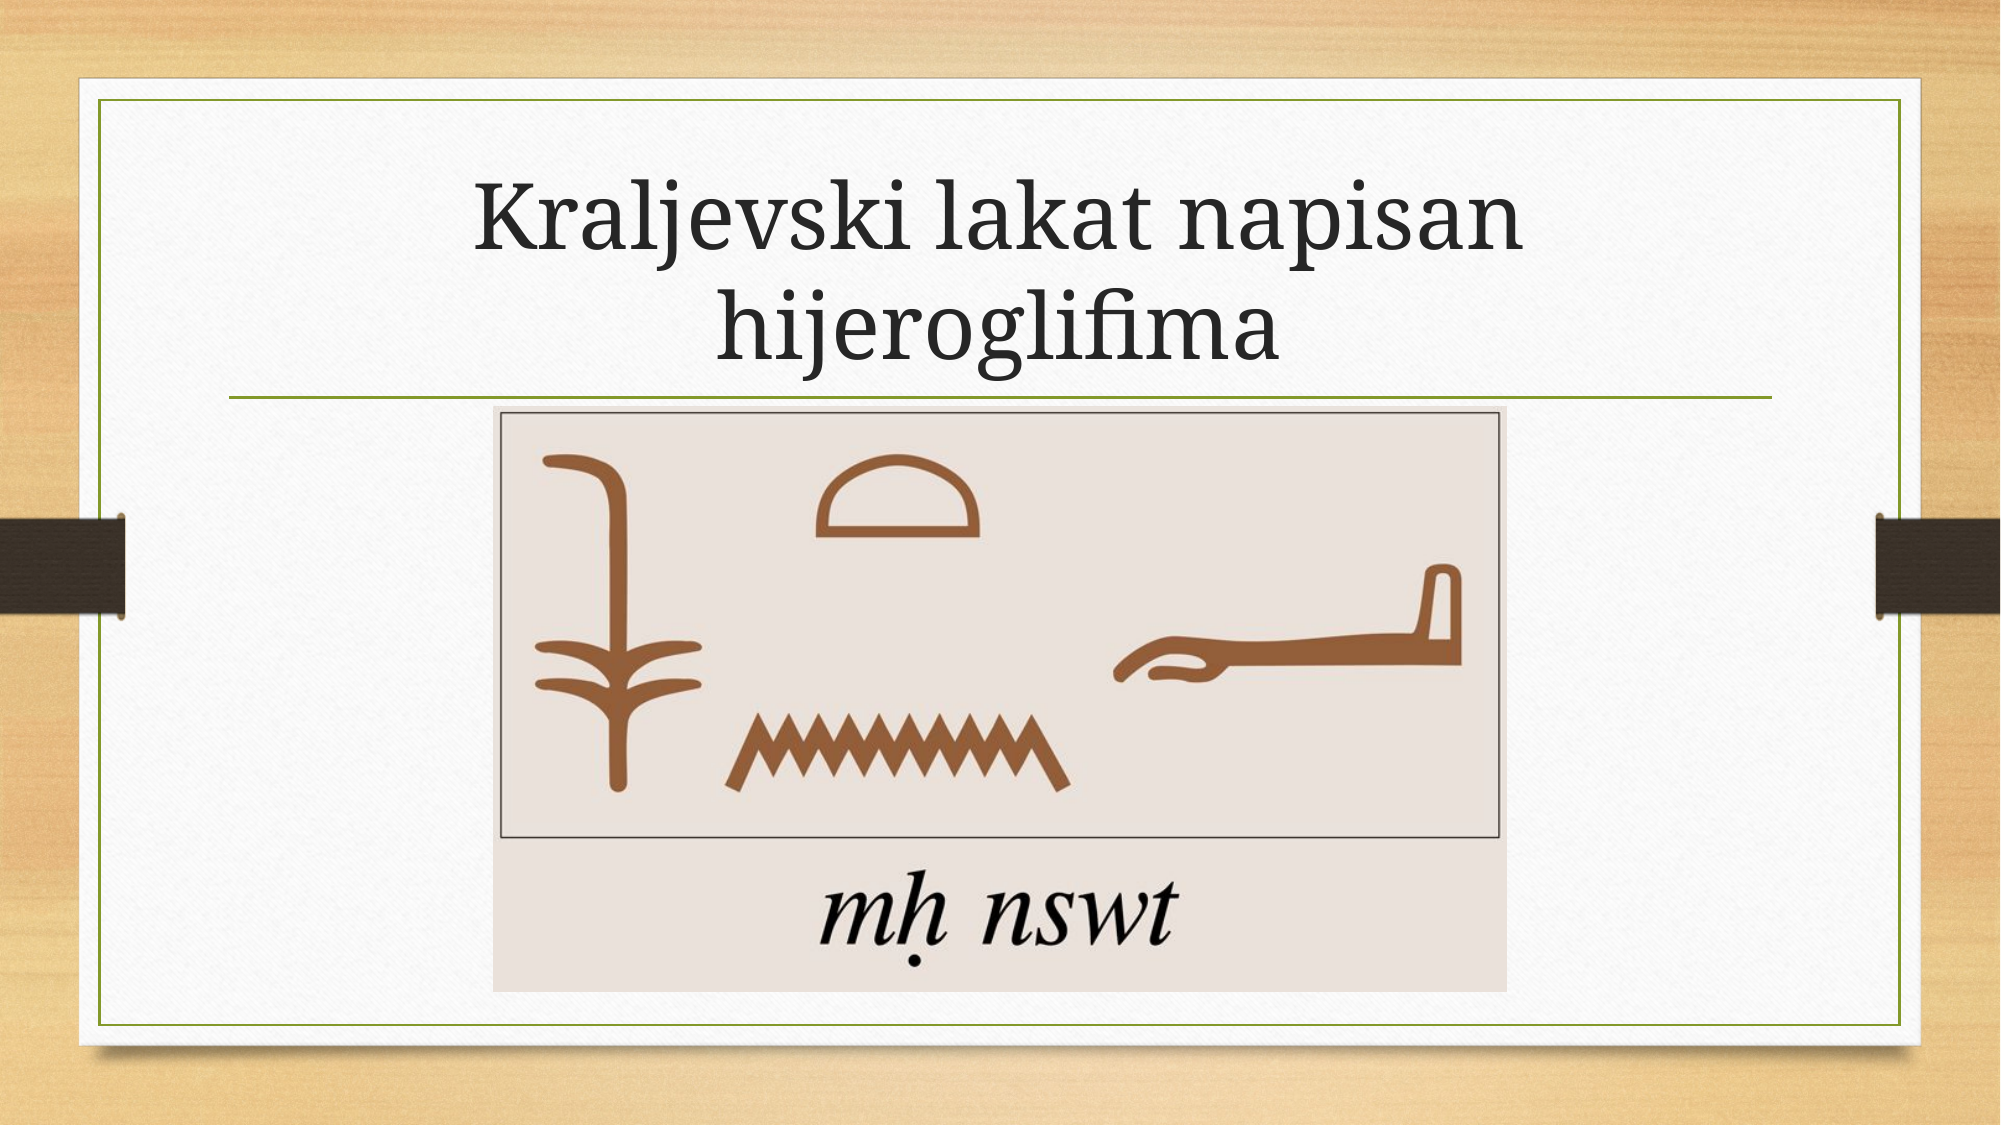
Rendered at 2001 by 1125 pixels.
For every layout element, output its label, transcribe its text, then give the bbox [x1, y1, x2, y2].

title Kraljevski lakat napisan hijeroglifima [212, 161, 1788, 375]
picture [0, 0, 2001, 1125]
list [493, 406, 1507, 992]
